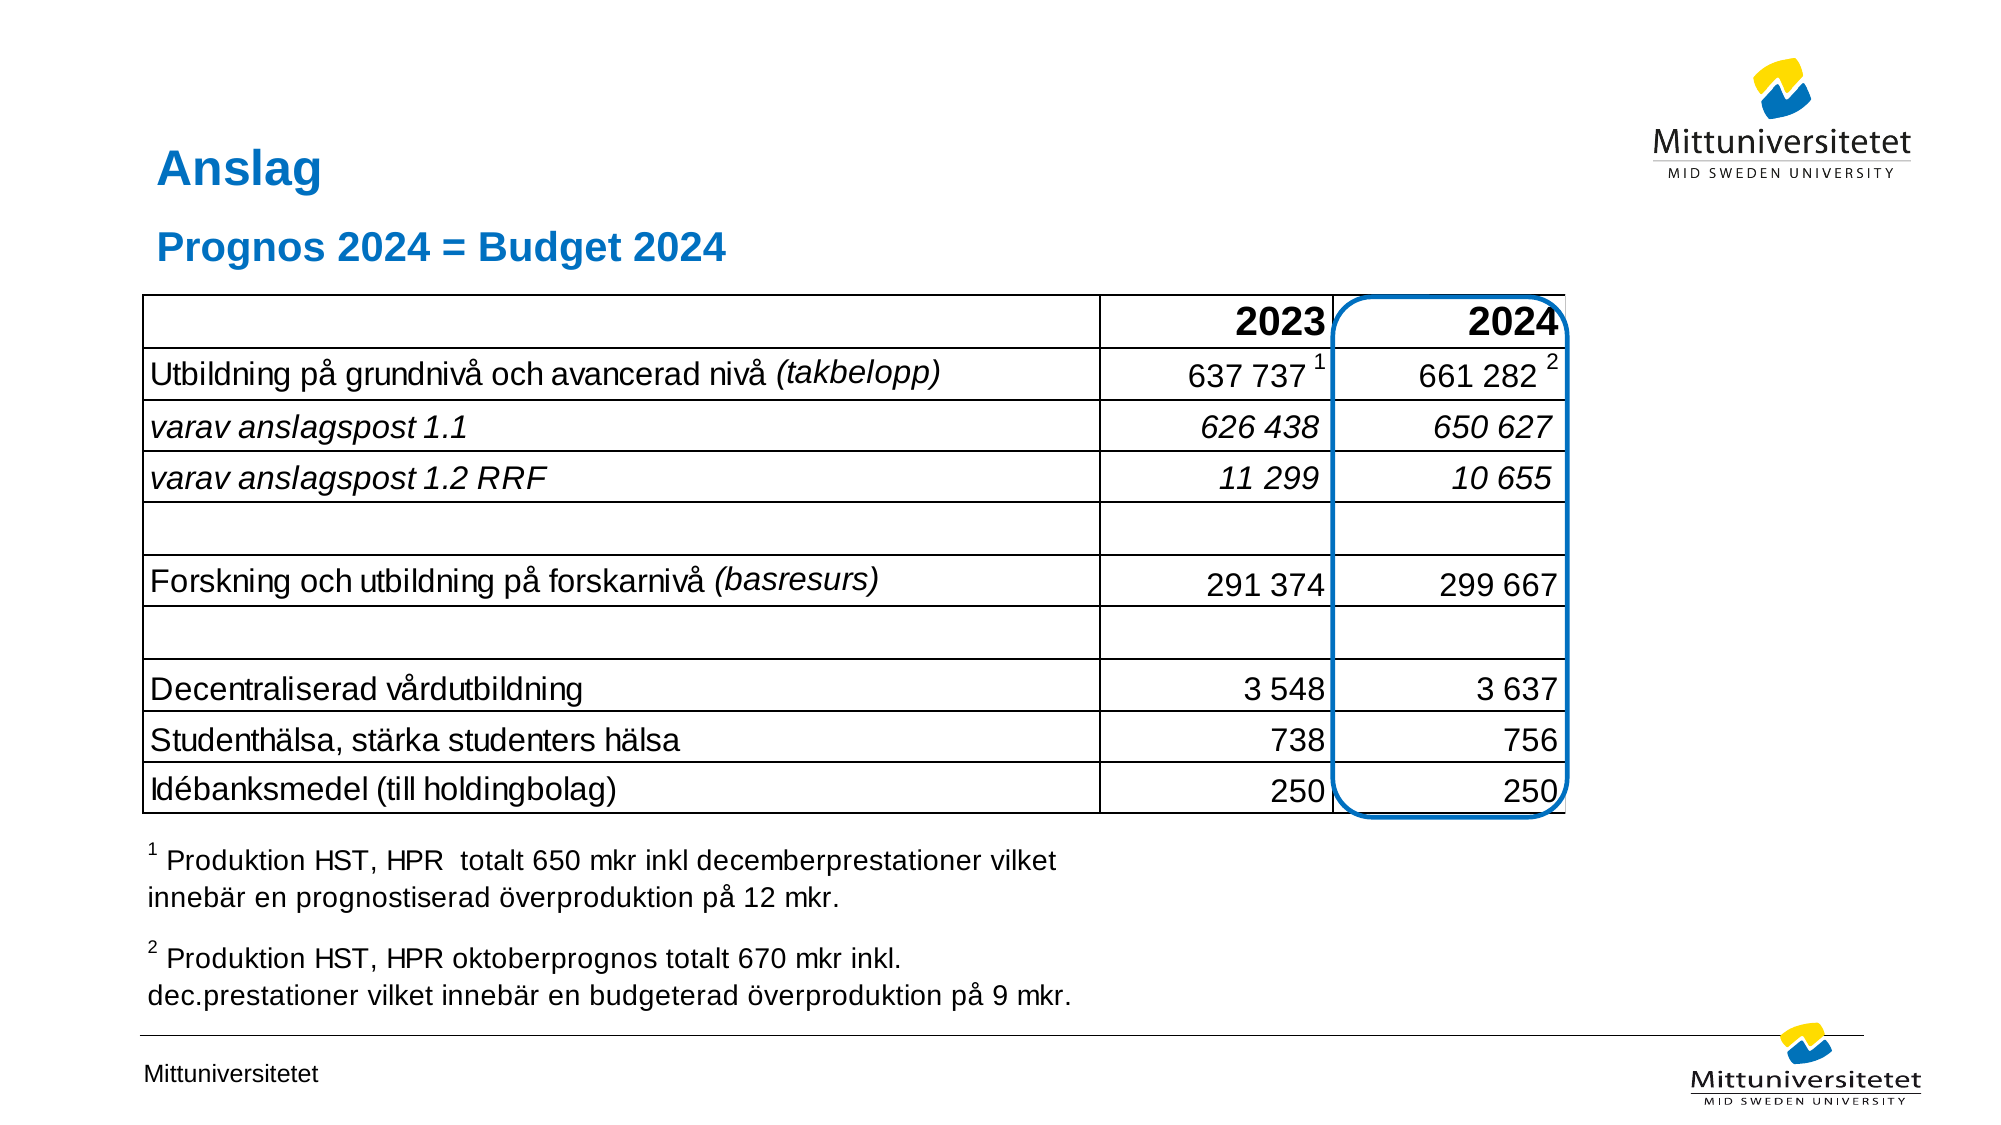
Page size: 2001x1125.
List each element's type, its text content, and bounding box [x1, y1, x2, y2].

picture [141, 294, 1568, 1019]
title Anslag Prognos 2024 = Budget 2024 [141, 112, 1859, 184]
picture [1653, 58, 1911, 178]
